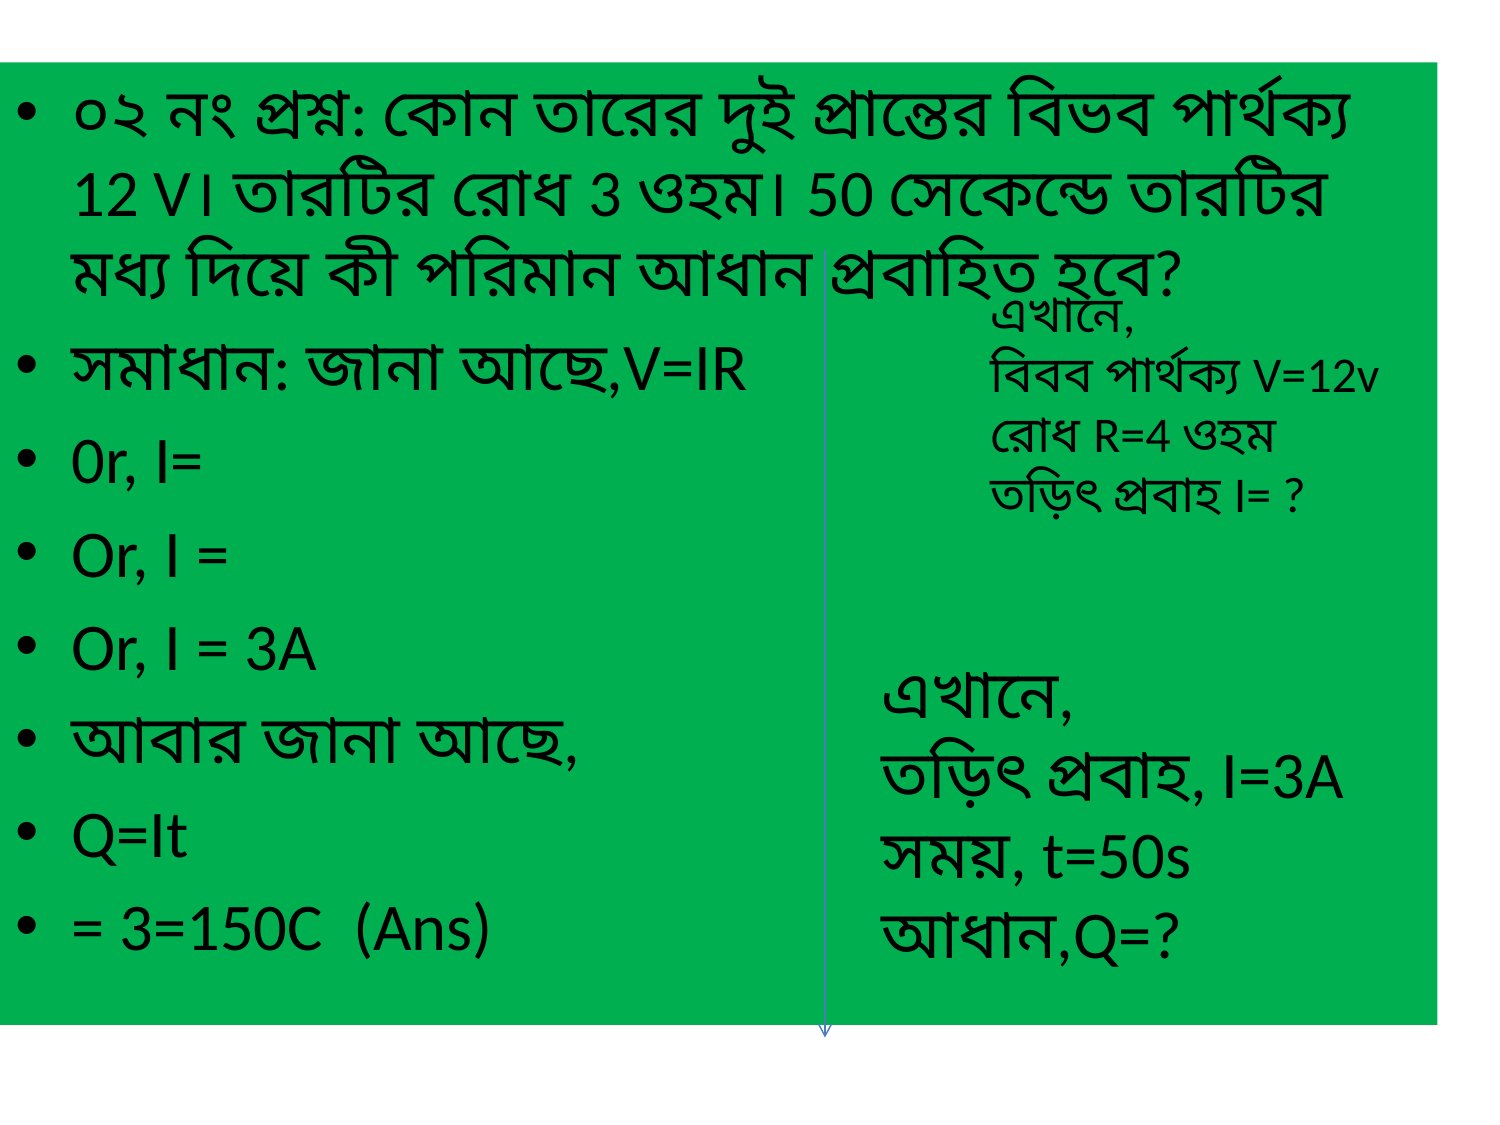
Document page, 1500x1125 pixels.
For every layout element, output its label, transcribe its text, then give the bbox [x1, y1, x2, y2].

text_box এখানে, তড়িৎ প্রবাহ, I=3A সময়, t=50s আধান,Q=? [867, 645, 1359, 980]
text_box এখানে, বিবব পার্থক্য V=12v রোধ R=4 ওহম তড়িৎ প্রবাহ I= ? [975, 274, 1395, 530]
